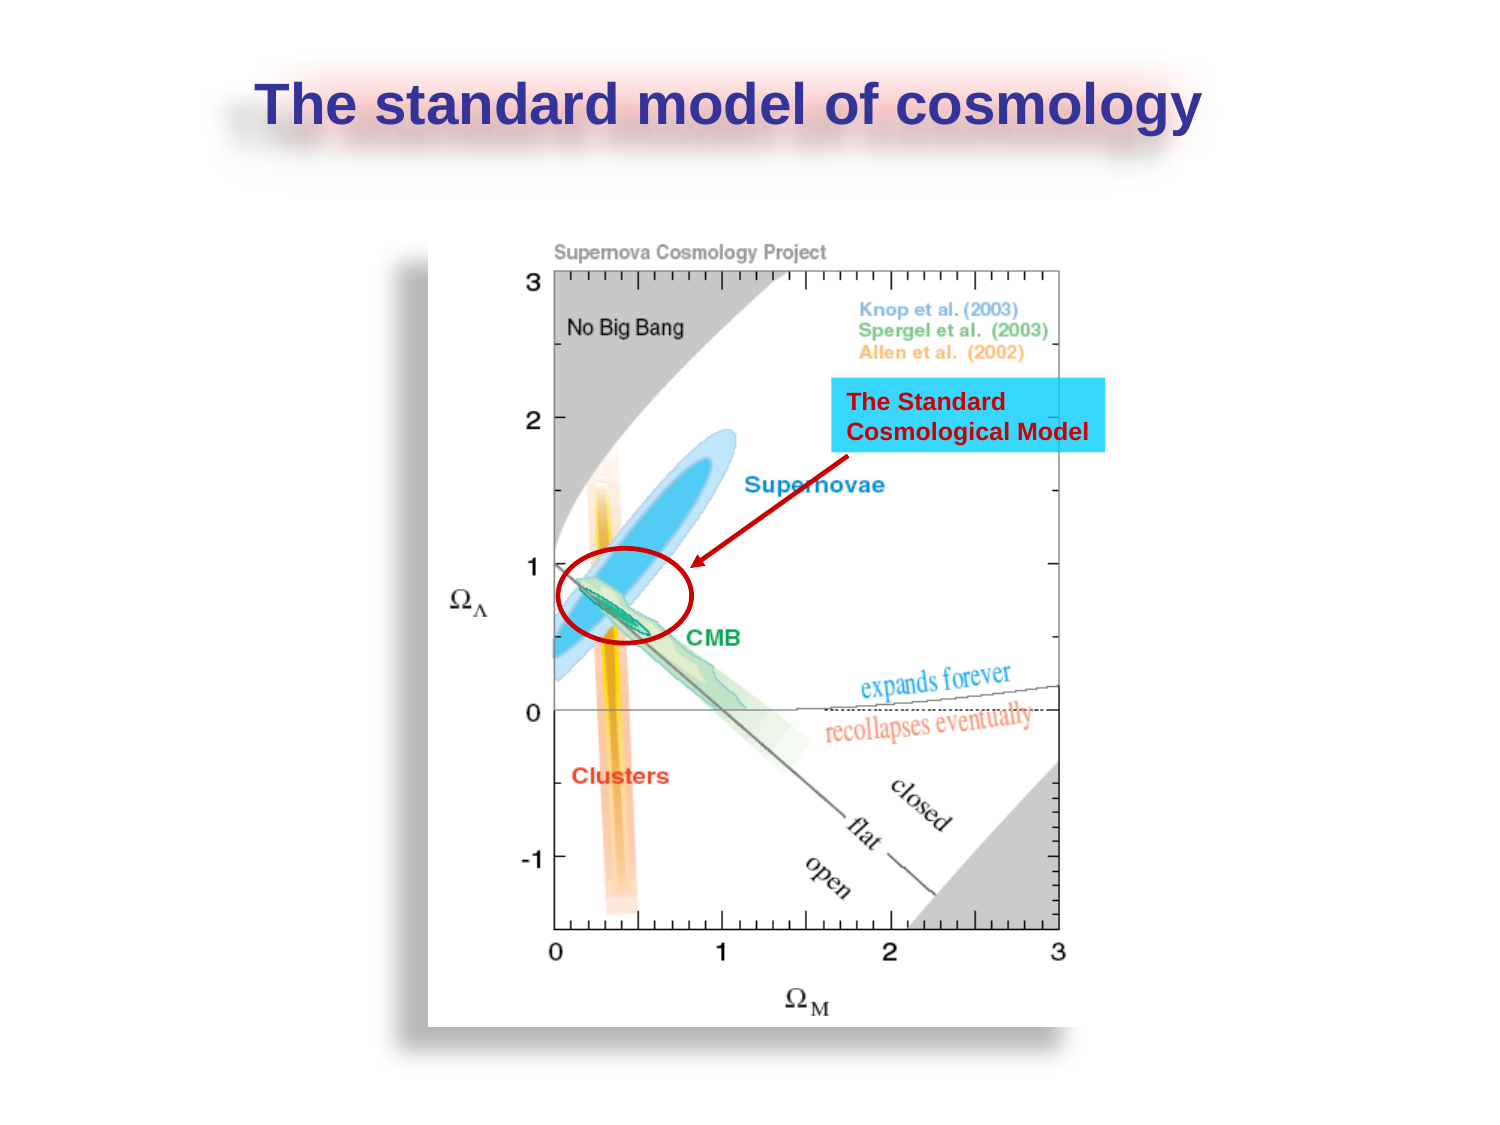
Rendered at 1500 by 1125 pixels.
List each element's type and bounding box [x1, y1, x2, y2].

text_box [557, 377, 1106, 644]
picture [428, 236, 1097, 1028]
